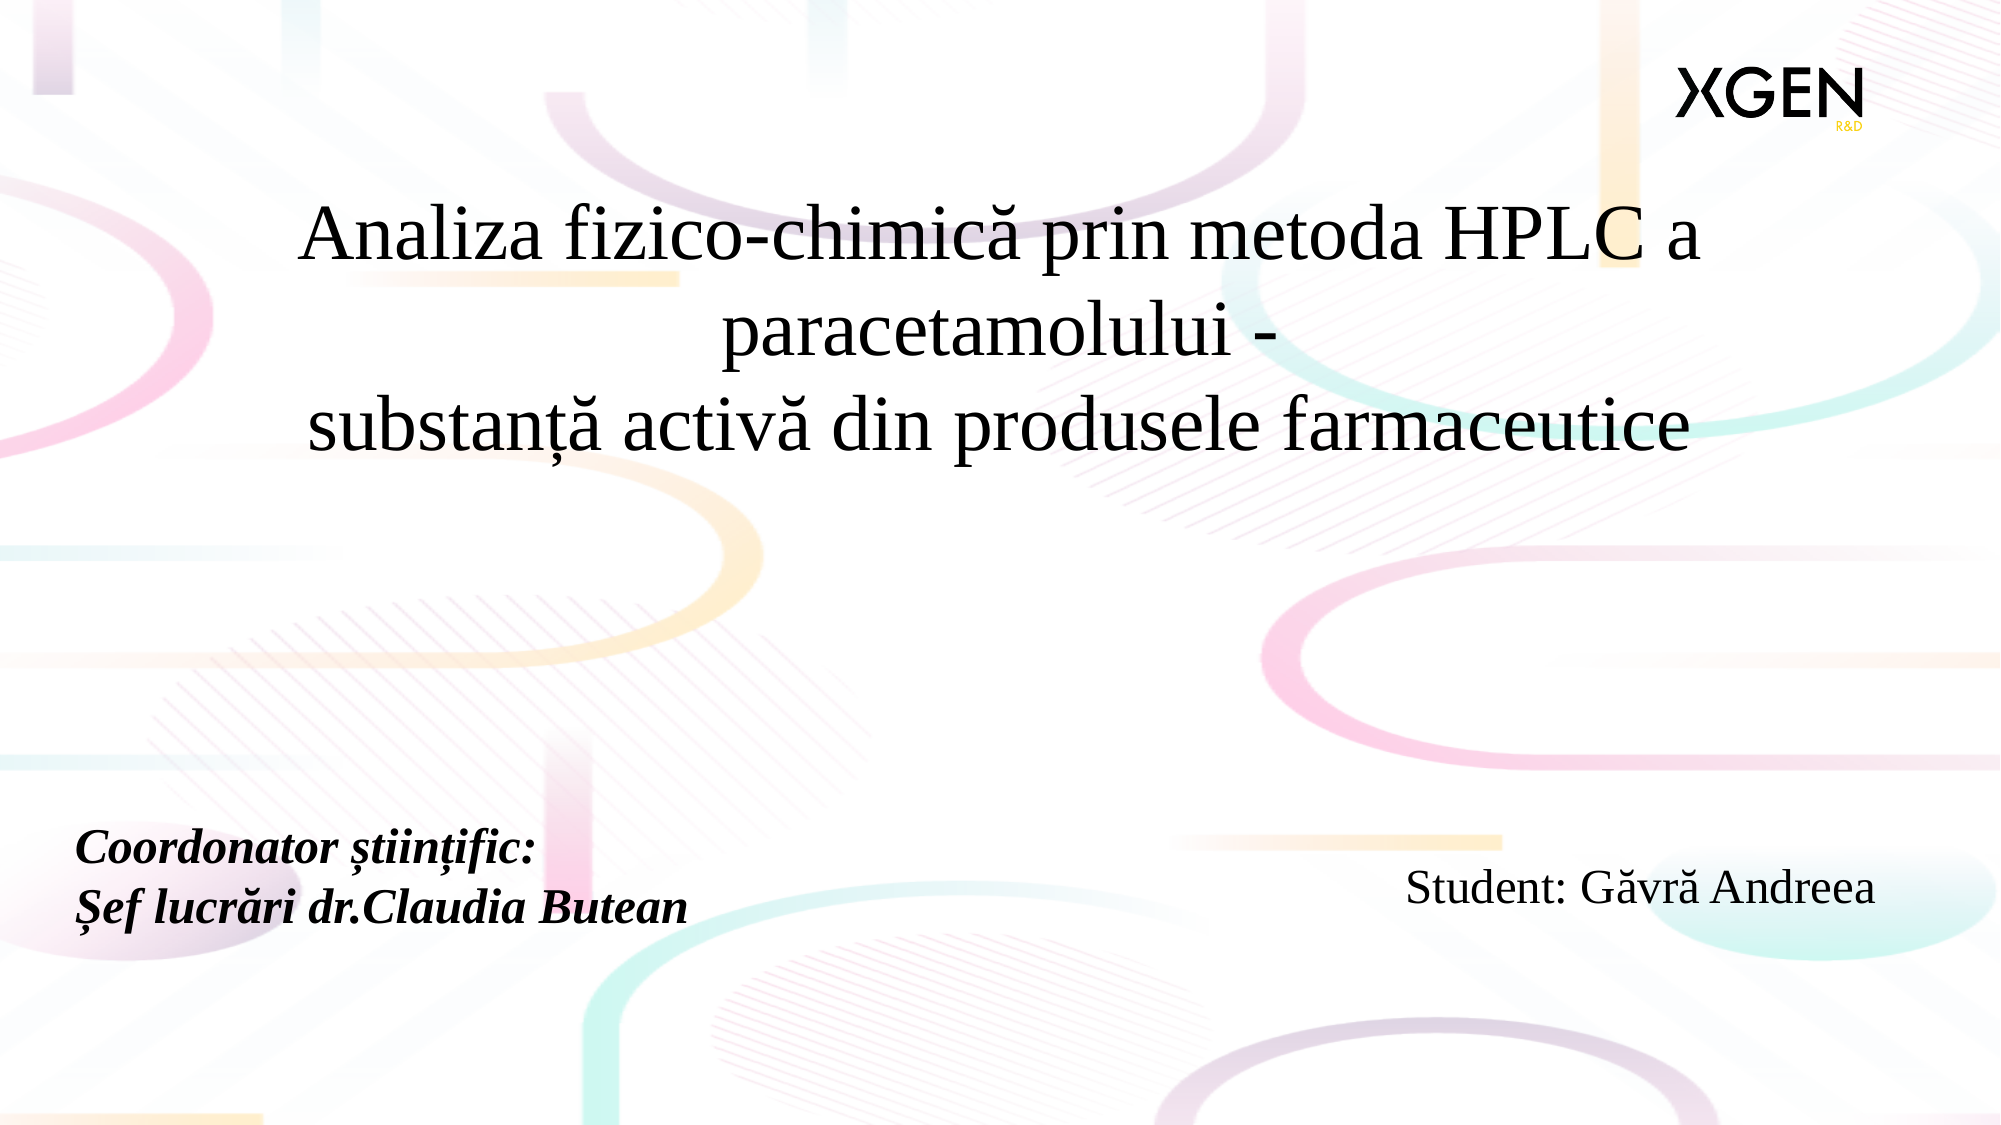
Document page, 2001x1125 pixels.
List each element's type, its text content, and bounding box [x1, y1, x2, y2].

picture [0, 0, 2001, 1125]
title Analiza fizico-chimică prin metoda HPLC a paracetamolului - substanță activă din produsele farmaceutice [249, 87, 1750, 576]
subtitle Student: Găvră Andreea [1207, 854, 1892, 923]
text_box Coordonator științific: Șef lucrări dr.Claudia Butean [60, 806, 1060, 941]
